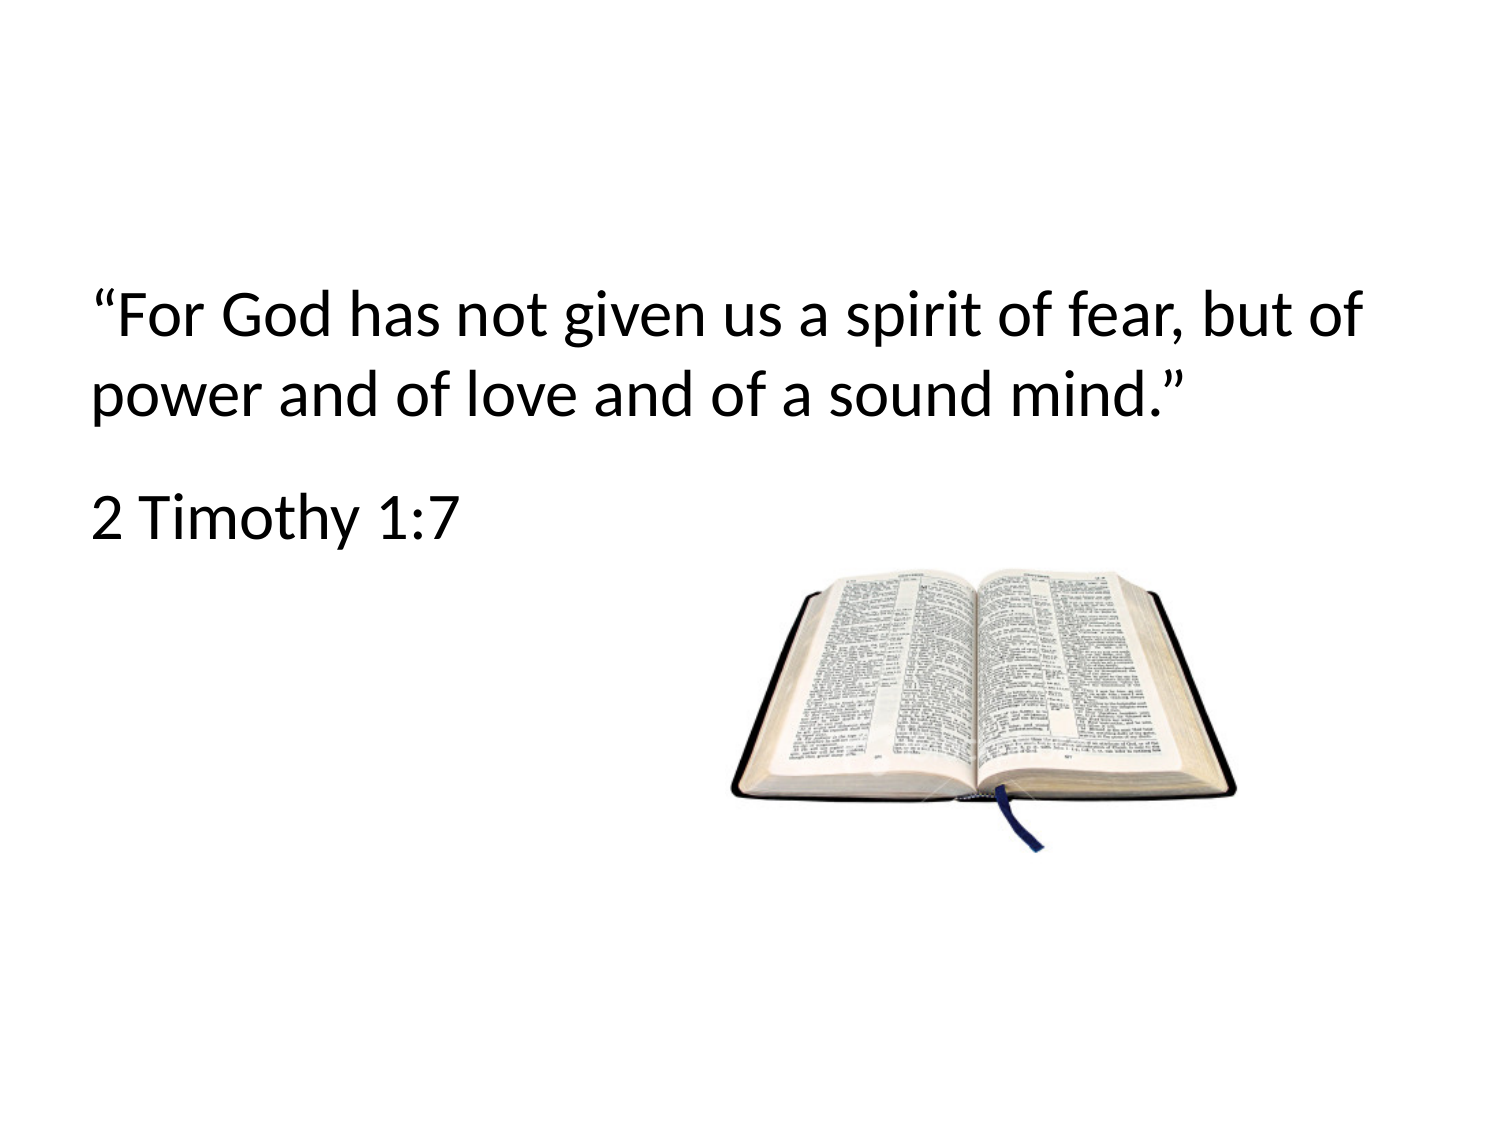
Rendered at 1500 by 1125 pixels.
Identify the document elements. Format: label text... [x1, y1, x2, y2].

picture [724, 524, 1244, 883]
list “For God has not given us a spirit of fear, but of power and of love and of a sound mind.” 2 Timothy 1:7 [75, 262, 1425, 1005]
